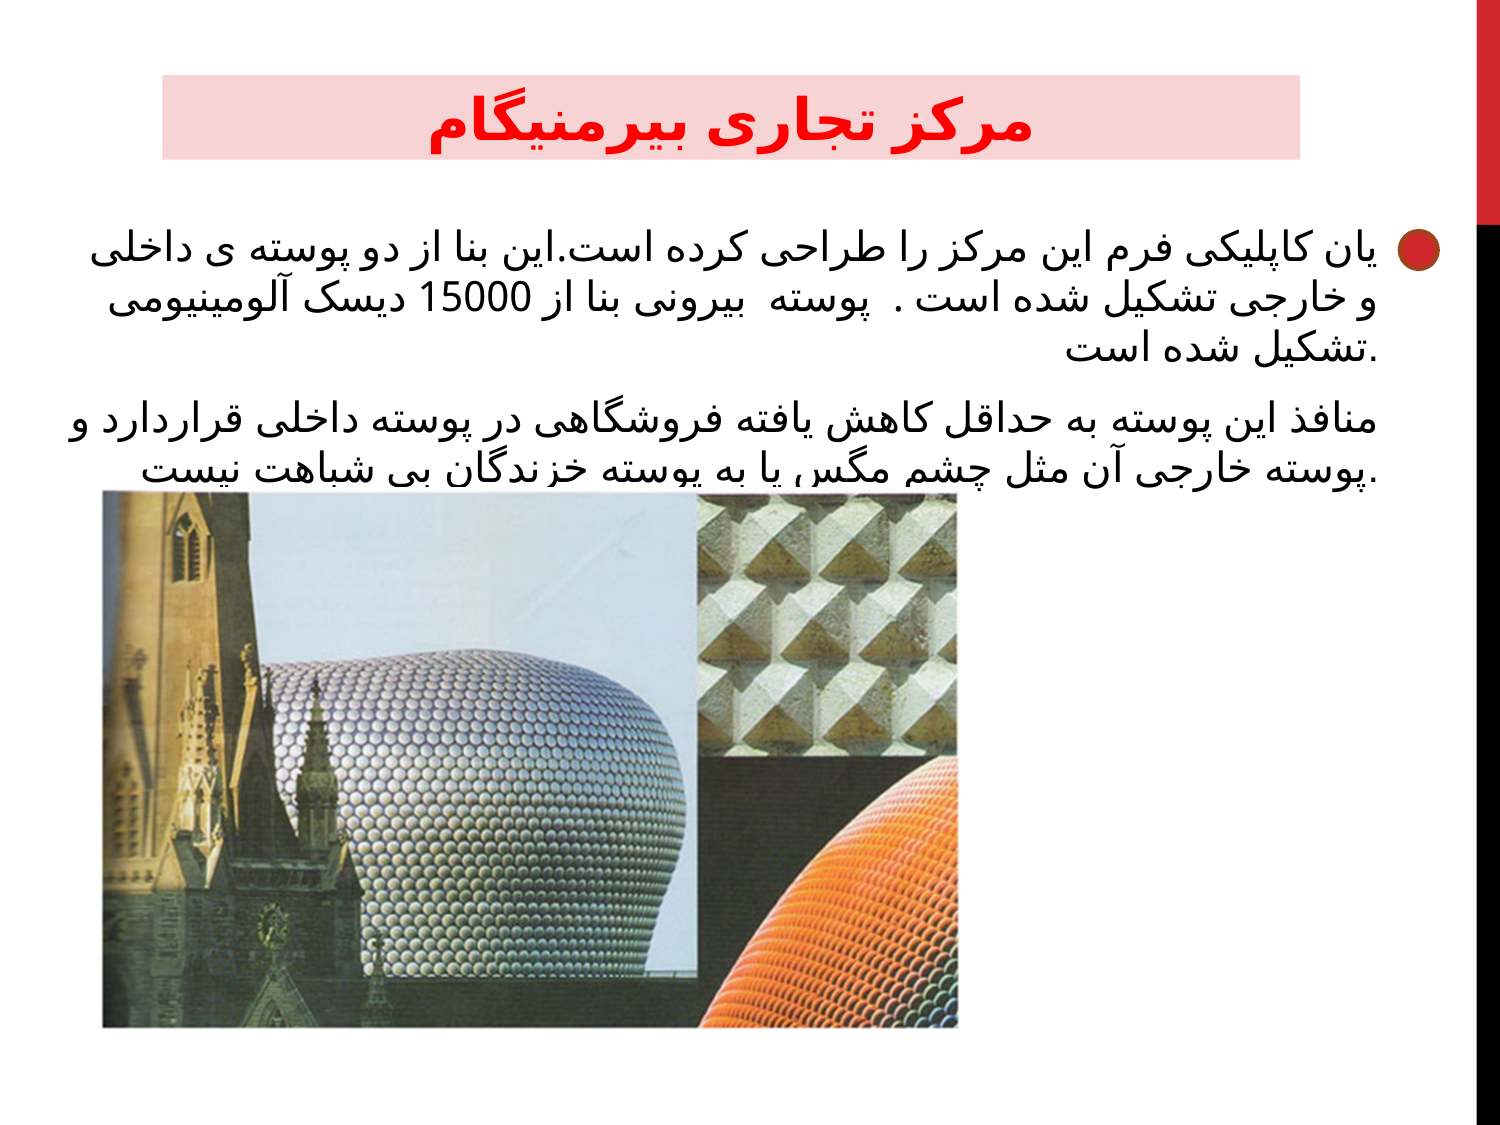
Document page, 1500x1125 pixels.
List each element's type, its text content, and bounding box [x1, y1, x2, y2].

picture [99, 486, 960, 1030]
list یان کاپلیکی فرم این مرکز را طراحی کرده است.این بنا از دو پوسته ی داخلی و خارجی تشکیل شده است . پوسته بیرونی بنا از 15000 دیسک آلومینیومی تشکیل شده است. منافذ این پوسته به حداقل کاهش یافته فروشگاهی در پوسته داخلی قراردارد و پوسته خارجی آن مثل چشم مگس یا به پوسته خزندگان بی شباهت نیست. [44, 212, 1395, 625]
text_box مرکز تجاری بیرمنیگام [162, 75, 1300, 160]
text_box [1397, 228, 1440, 272]
